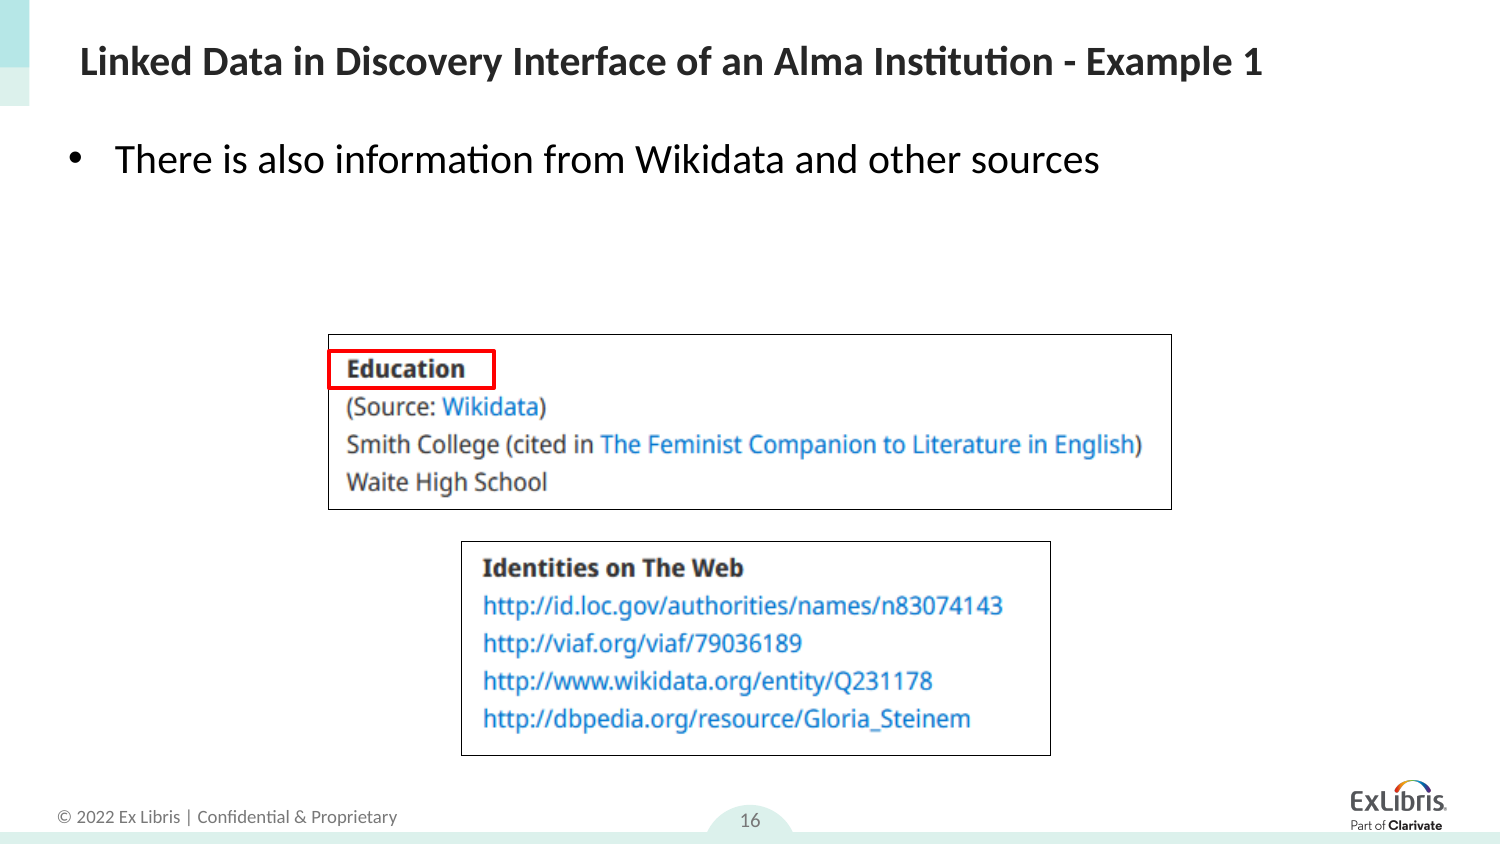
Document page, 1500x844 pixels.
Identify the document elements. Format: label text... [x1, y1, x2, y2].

picture [328, 334, 1172, 510]
picture [1351, 780, 1447, 830]
title Linked Data in Discovery Interface of an Alma Institution - Example 1 [64, 11, 1471, 107]
picture [461, 541, 1051, 756]
slide_number 16 [705, 789, 795, 844]
text_box There is also information from Wikidata and other sources [53, 124, 1496, 190]
